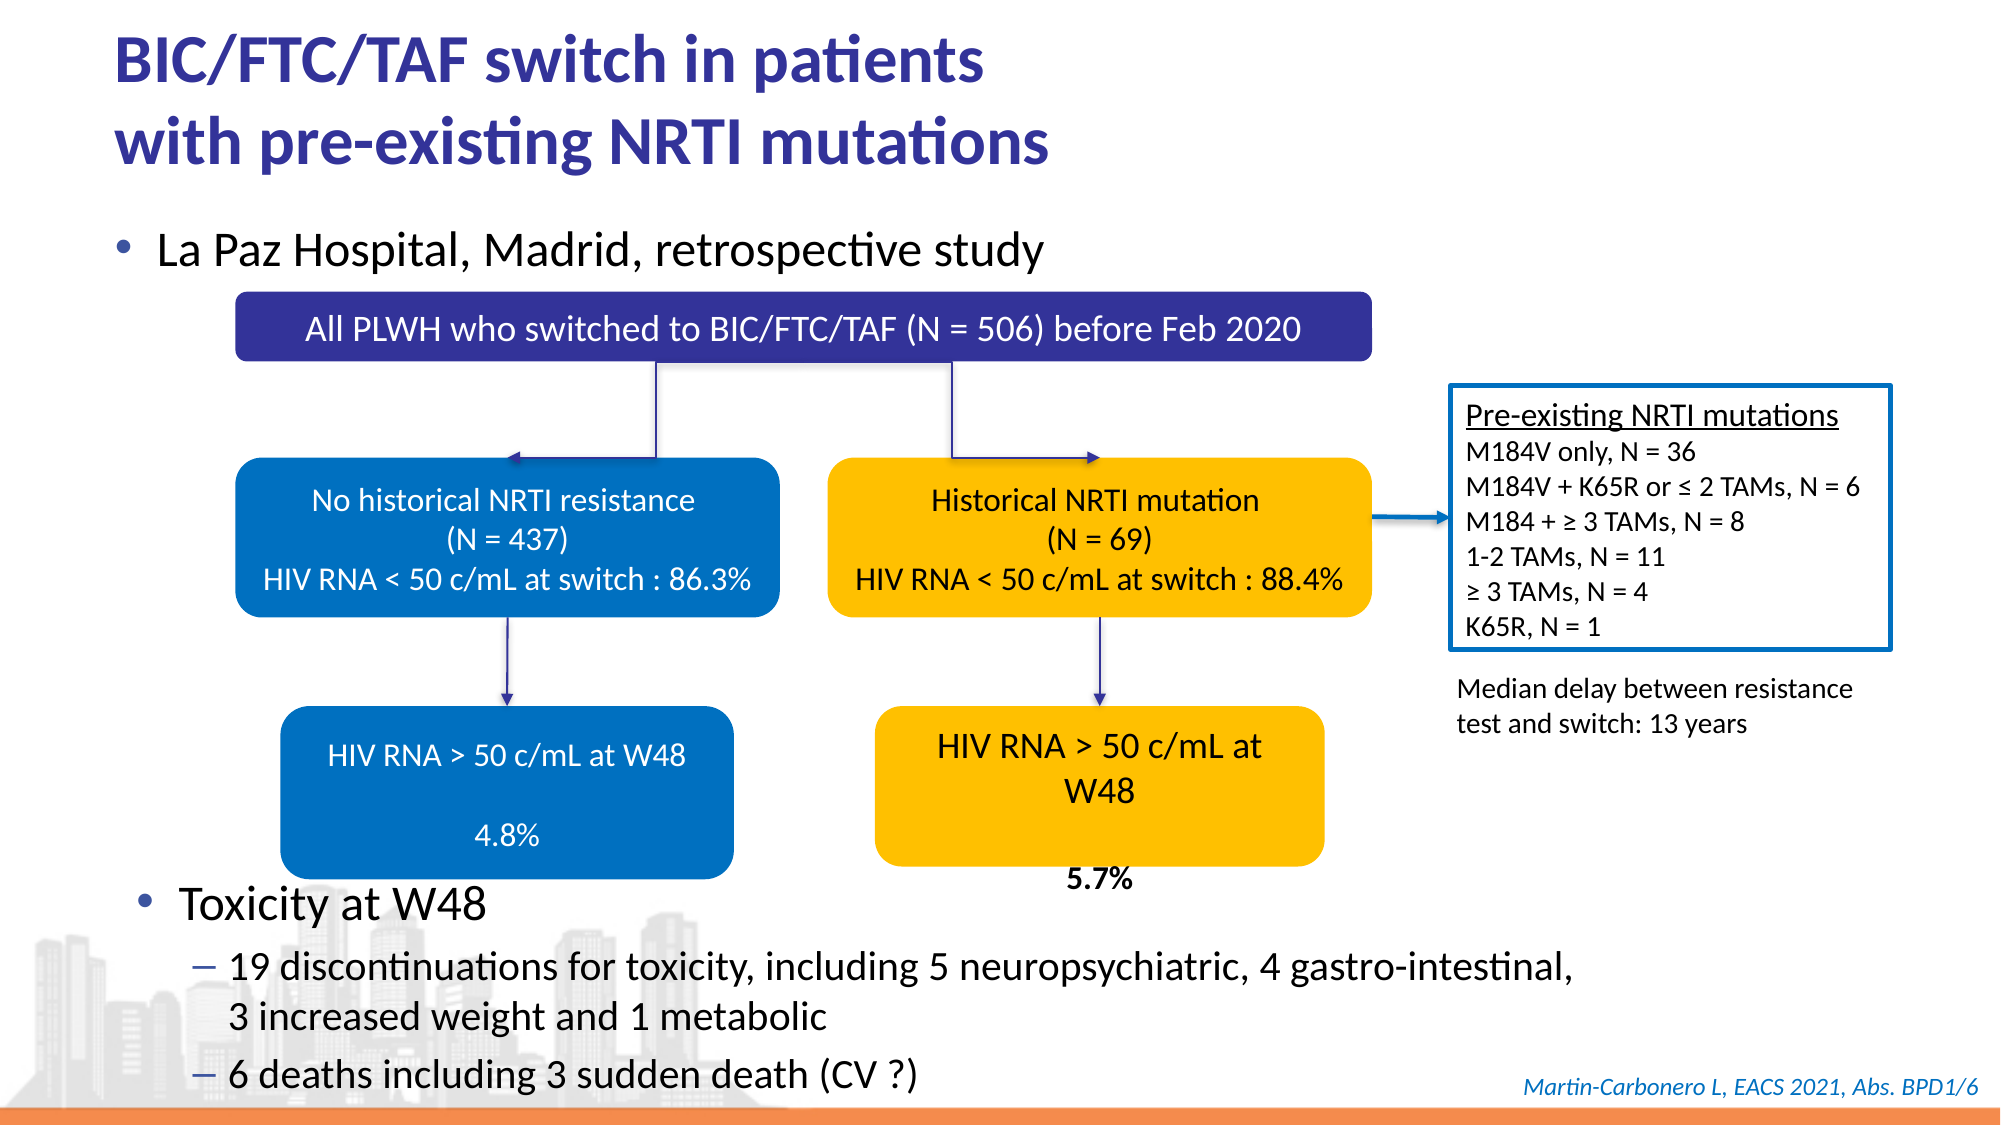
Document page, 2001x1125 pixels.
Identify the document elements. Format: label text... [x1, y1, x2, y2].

text_box Toxicity at W48 19 discontinuations for toxicity, including 5 neuropsychiatric, 4 gastro-intestinal, 3 increased weight and 1 metabolic 6 deaths including 3 sudden death (CV ?) [121, 863, 1879, 942]
text_box Historical NRTI mutation (N = 69) HIV RNA < 50 c/mL at switch : 88.4% [825, 455, 1375, 620]
text_box HIV RNA > 50 c/mL at W48 5.7% [874, 706, 1325, 863]
picture [0, 0, 2001, 1125]
text_box HIV RNA > 50 c/mL at W48 4.8% [278, 703, 736, 863]
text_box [1371, 516, 1452, 520]
text_box La Paz Hospital, Madrid, retrospective study [99, 209, 1596, 288]
text_box BIC/FTC/TAF switch in patients with pre-existing NRTI mutations [99, 6, 1513, 198]
text_box Martin-Carbonero L, EACS 2021, Abs. BPD1/6 [1495, 1063, 2000, 1108]
text_box Pre-existing NRTI mutations M184V only, N = 36 M184V + K65R or ≤ 2 TAMs, N = 6 M184 + ≥ 3 TAMs, N = 8 1-2 TAMs, N = 11 ≥ 3 TAMs, N = 4 K65R, N = 1 [1450, 385, 1891, 650]
text_box Median delay between resistance test and switch: 13 years [1441, 661, 1882, 747]
text_box All PLWH who switched to BIC/FTC/TAF (N = 506) before Feb 2020 [233, 289, 602, 364]
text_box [903, 261, 1001, 558]
text_box No historical NRTI resistance (N = 437) HIV RNA < 50 c/mL at switch : 86.3% [233, 455, 782, 620]
text_box All PLWH who switched to BIC/FTC/TAF (N = 506) before Feb 2020 [1005, 289, 1375, 364]
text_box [607, 261, 704, 558]
text_box All PLWH who switched to BIC/FTC/TAF (N = 506) before Feb 2020 [709, 289, 898, 359]
